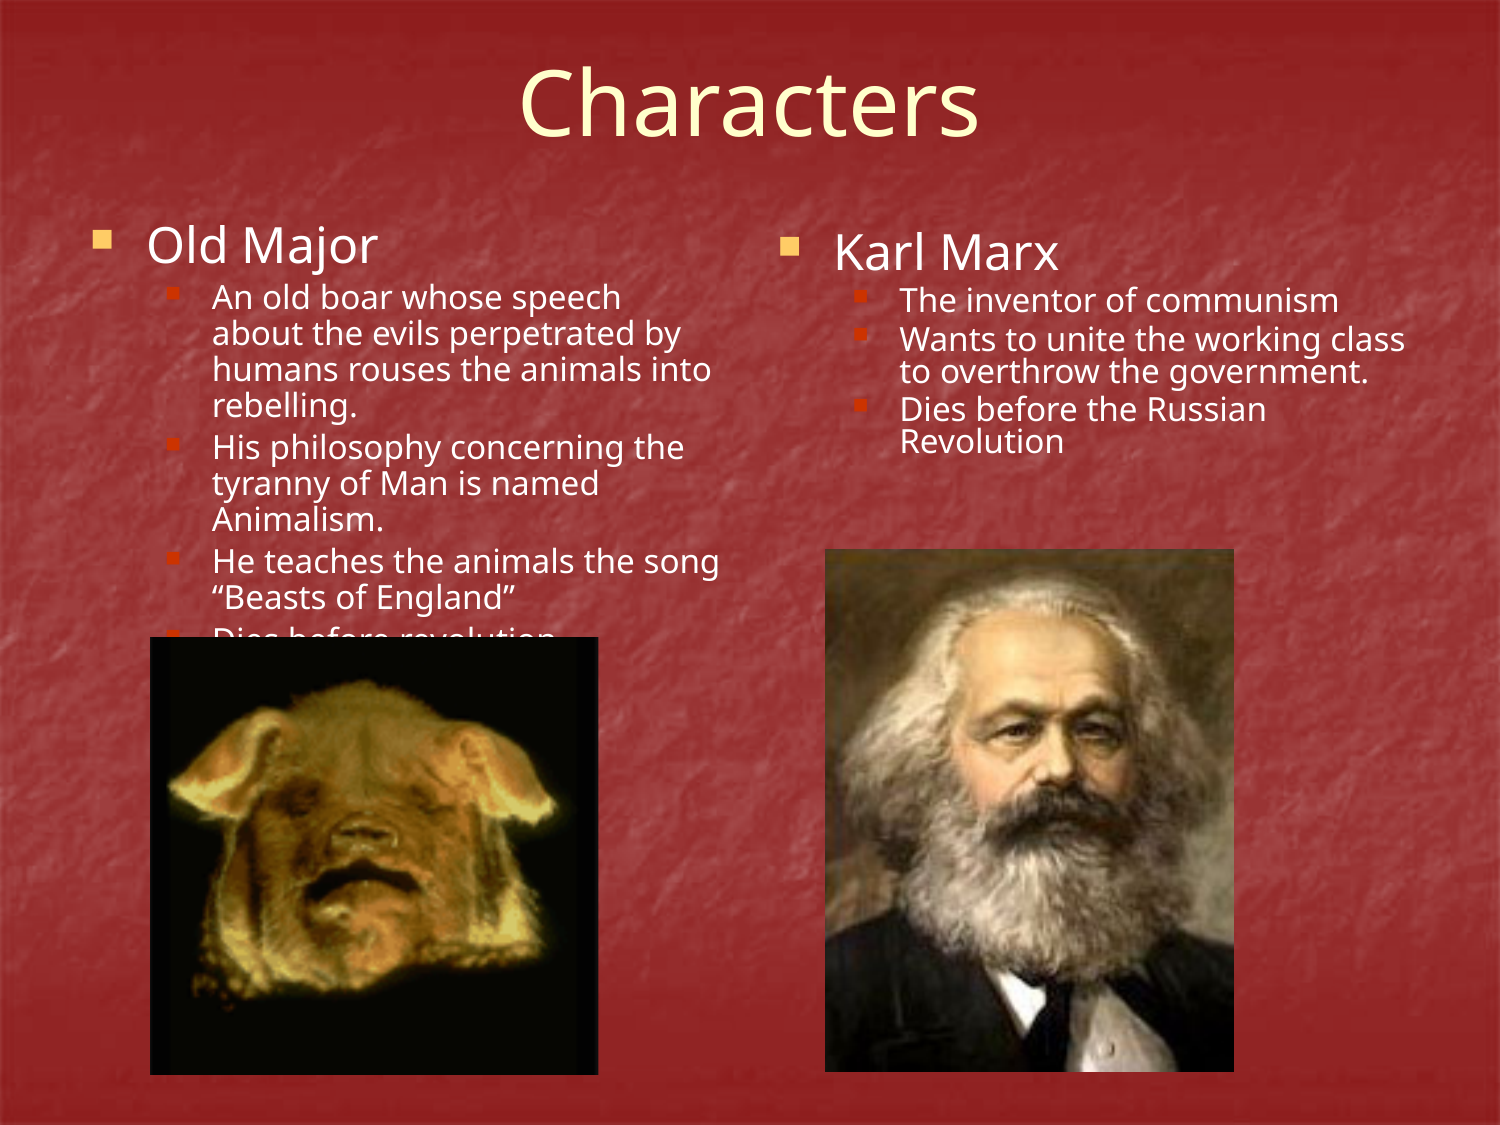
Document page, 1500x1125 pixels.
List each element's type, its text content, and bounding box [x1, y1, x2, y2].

picture [149, 637, 599, 1075]
list Karl Marx The inventor of communism Wants to unite the working class to overthrow the government. Dies before the Russian Revolution [762, 224, 1425, 1006]
list Old Major An old boar whose speech about the evils perpetrated by humans rouses the animals into rebelling. His philosophy concerning the tyranny of Man is named Animalism. He teaches the animals the song “Beasts of England” Dies before revolution [75, 212, 738, 650]
title Characters [75, 0, 1425, 200]
picture [824, 549, 1234, 1072]
